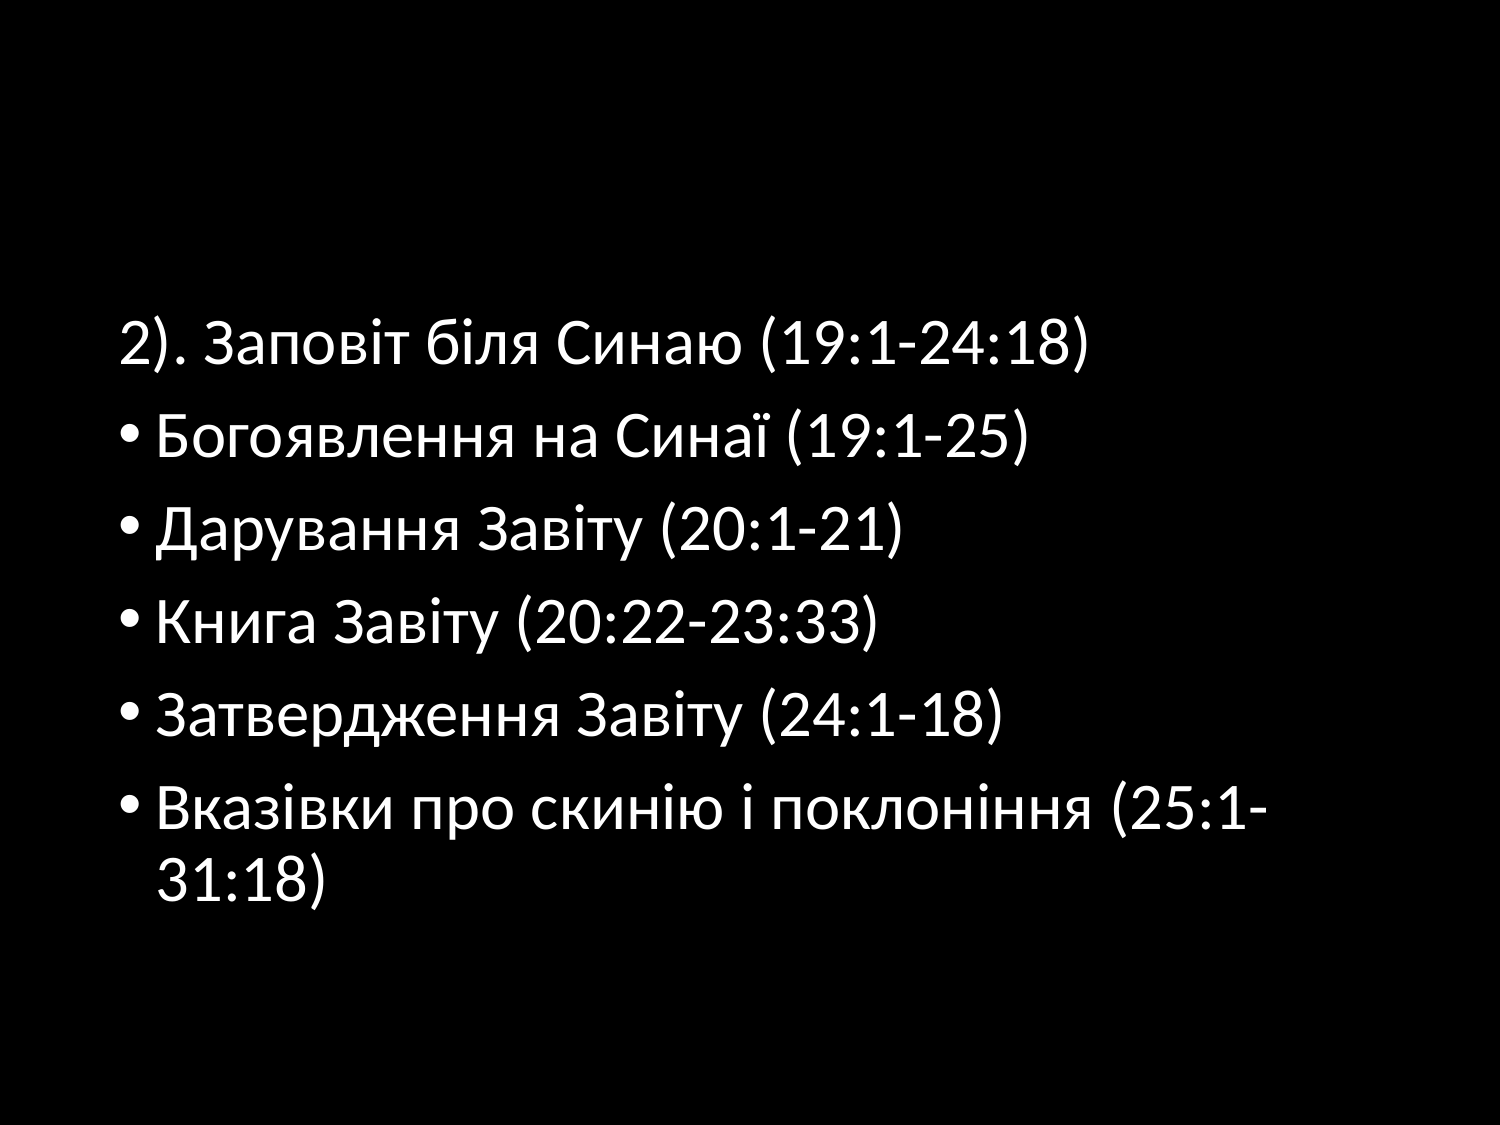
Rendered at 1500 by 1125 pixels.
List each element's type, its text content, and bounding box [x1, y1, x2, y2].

list 2). Заповіт біля Синаю (19:1-24:18) Богоявлення на Синаї (19:1-25) Дарування Завіту (20:1-21) Книга Завіту (20:22-23:33) Затвердження Завіту (24:1-18) Вказівки про скинію і поклоніння (25:1-31:18) [103, 299, 1397, 1014]
